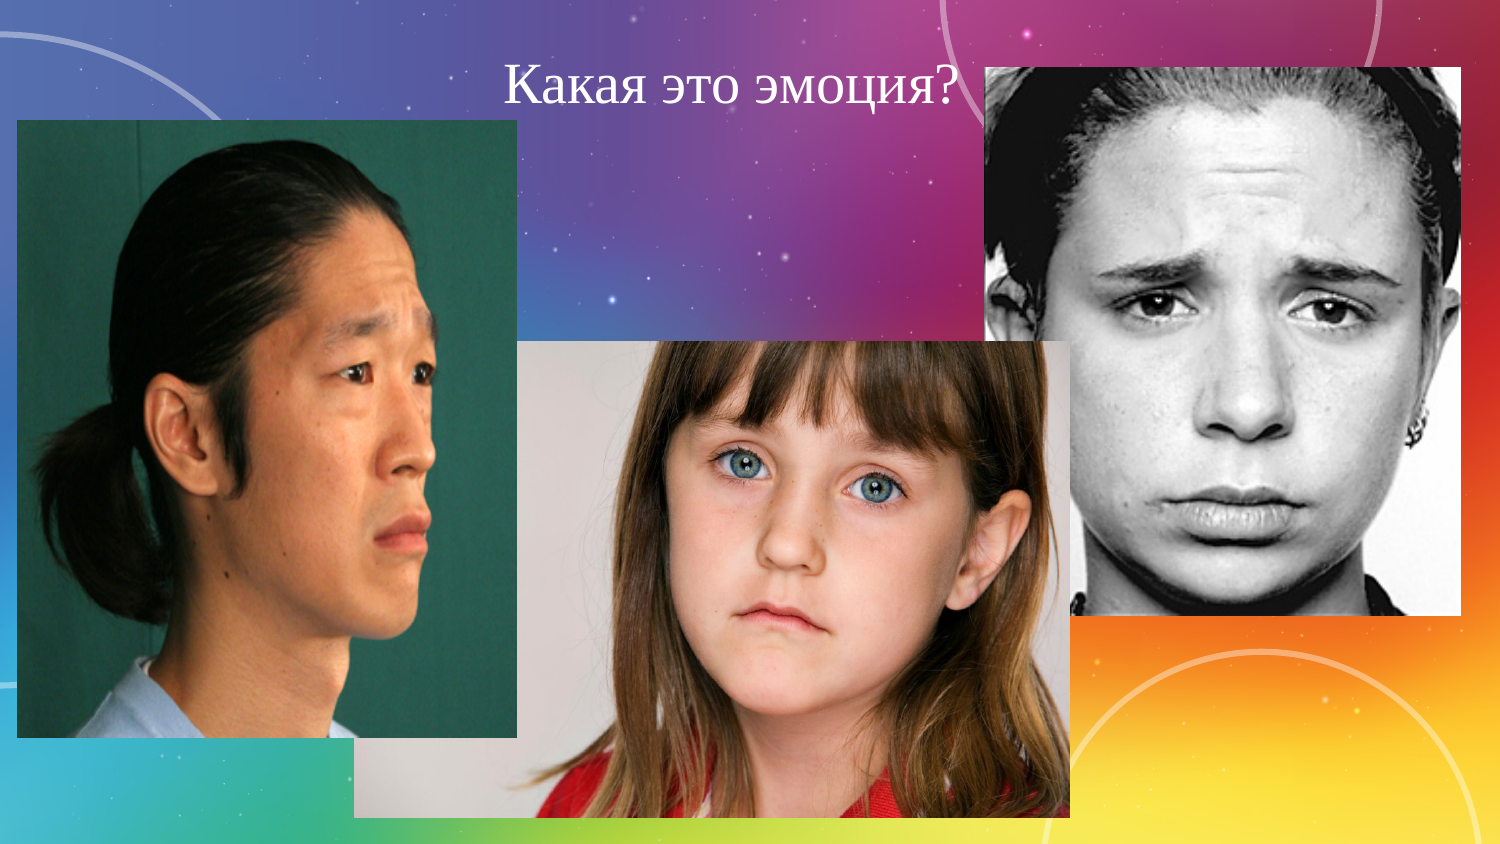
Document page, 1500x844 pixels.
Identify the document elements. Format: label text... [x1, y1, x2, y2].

picture [0, 0, 1500, 844]
subtitle Какая это эмоция? [439, 30, 1024, 105]
